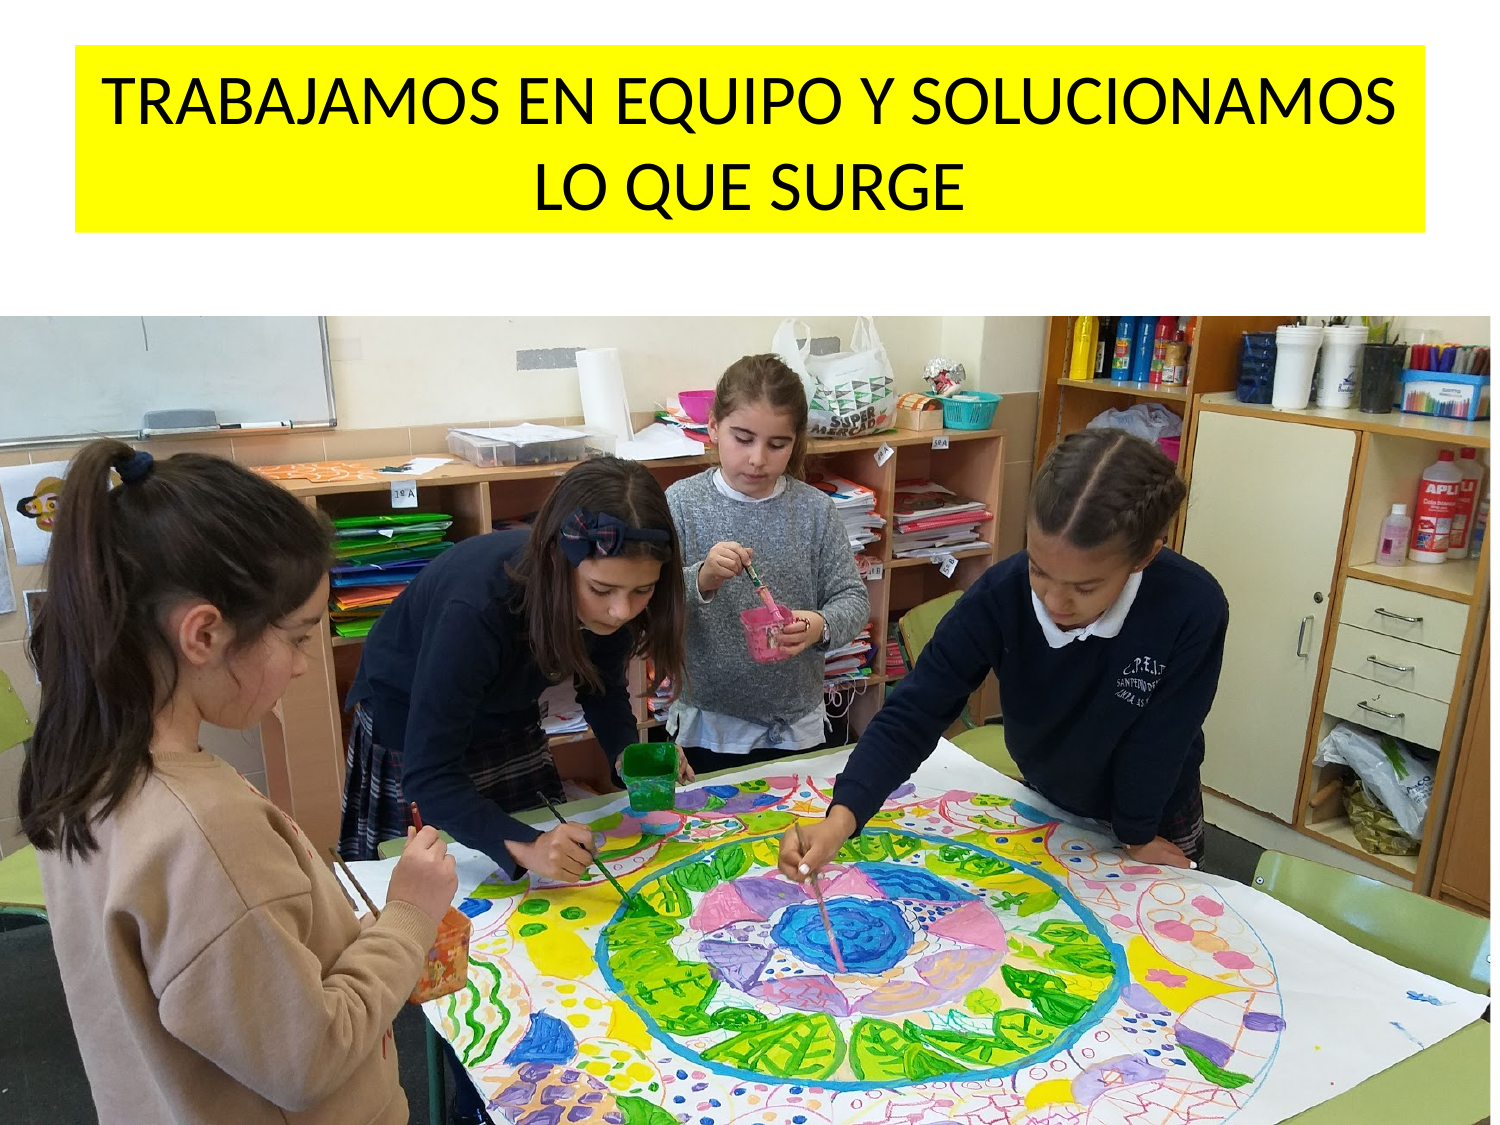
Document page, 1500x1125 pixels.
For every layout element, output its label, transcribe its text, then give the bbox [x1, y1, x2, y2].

picture [0, 316, 1491, 1125]
title TRABAJAMOS EN EQUIPO Y SOLUCIONAMOS LO QUE SURGE [75, 45, 1425, 233]
